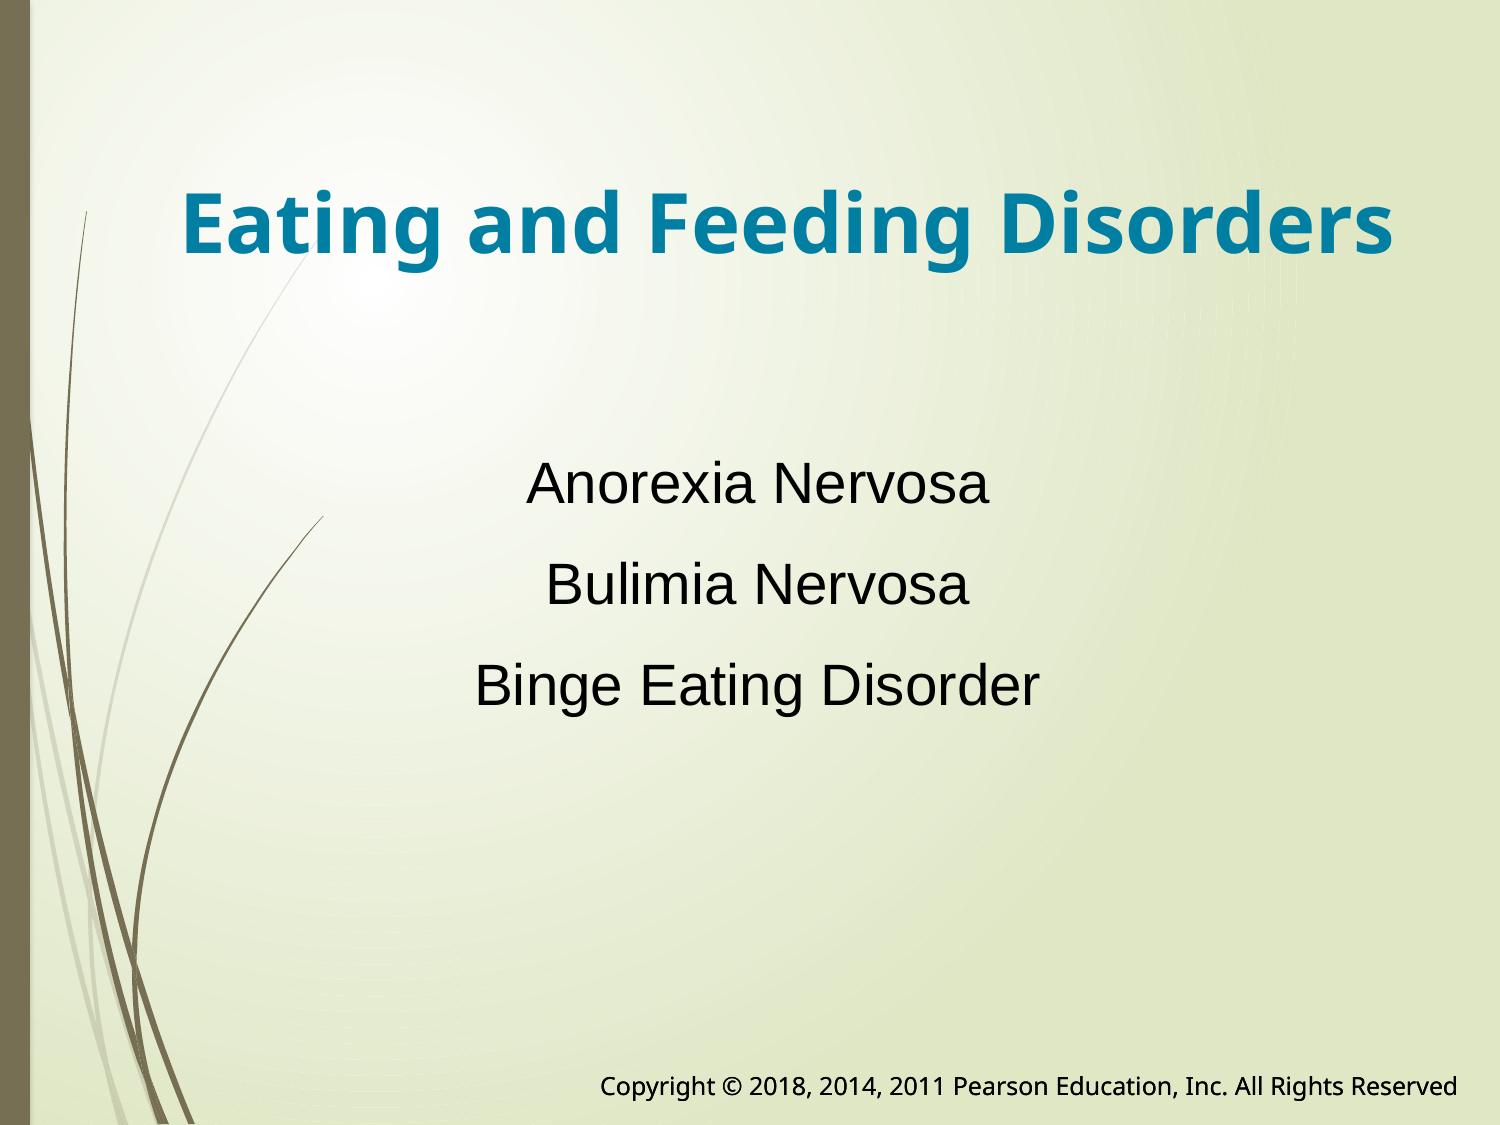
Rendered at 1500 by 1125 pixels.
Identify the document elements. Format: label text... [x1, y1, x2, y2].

title Eating and Feeding Disorders [112, 162, 1463, 478]
list Anorexia Nervosa Bulimia Nervosa Binge Eating Disorder [75, 437, 1425, 1005]
